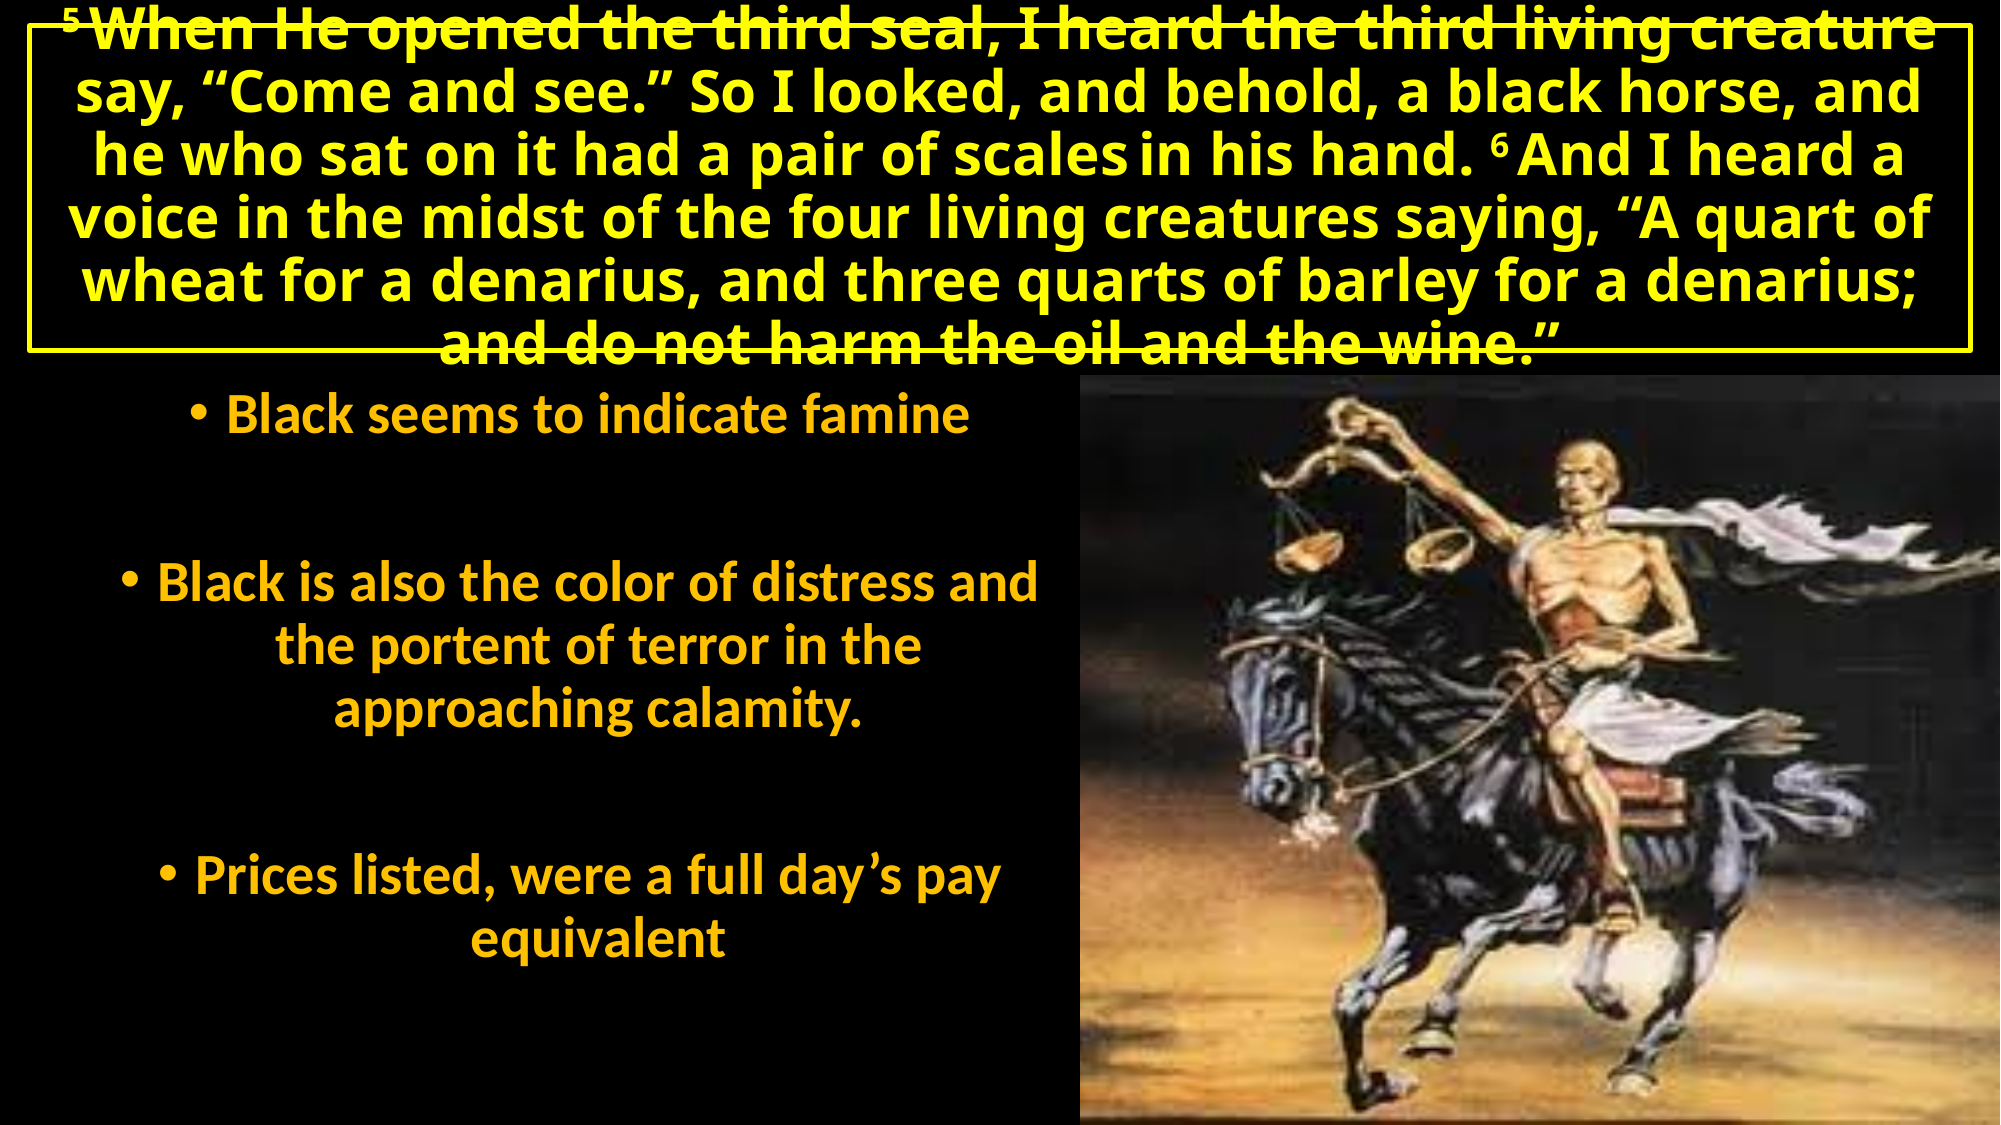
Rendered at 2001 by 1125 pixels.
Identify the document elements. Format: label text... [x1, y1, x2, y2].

title 5 When He opened the third seal, I heard the third living creature say, “Come and see.” So I looked, and behold, a black horse, and he who sat on it had a pair of scales in his hand. 6 And I heard a voice in the midst of the four living creatures saying, “A quart of wheat for a denarius, and three quarts of barley for a denarius; and do not harm the oil and the wine.” [29, 25, 1971, 351]
list Black seems to indicate famine Black is also the color of distress and the portent of terror in the approaching calamity. Prices listed, were a full day’s pay equivalent [92, 375, 1069, 1067]
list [1080, 375, 2000, 1125]
